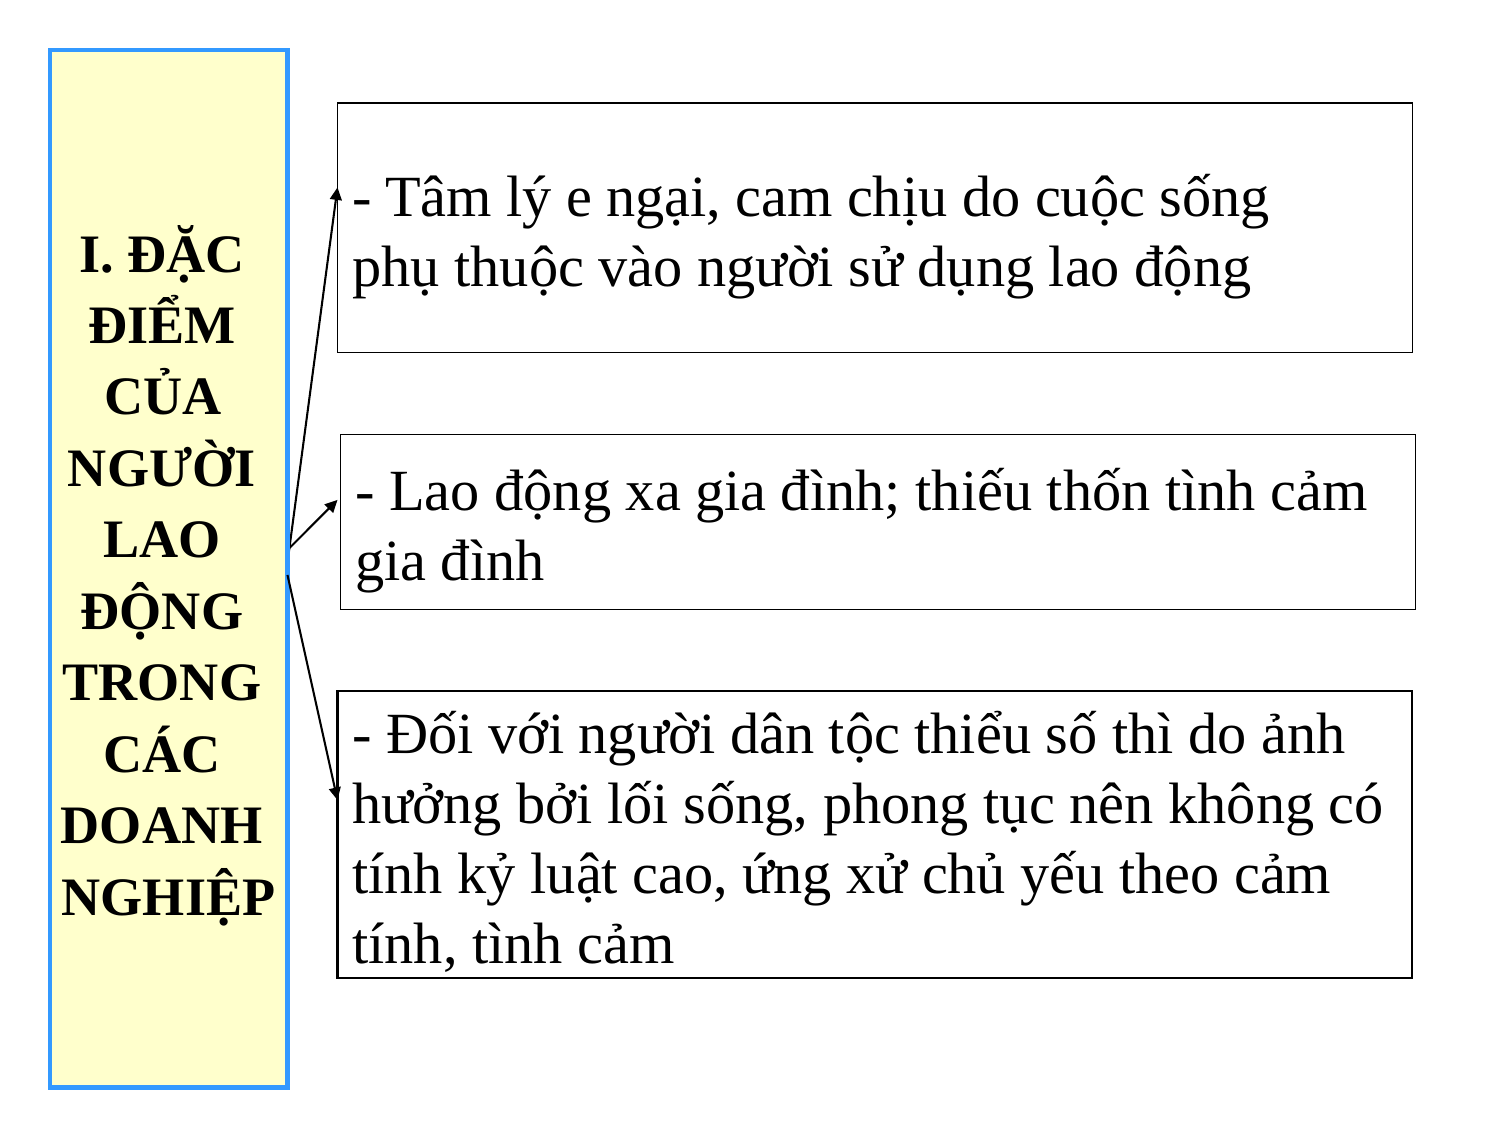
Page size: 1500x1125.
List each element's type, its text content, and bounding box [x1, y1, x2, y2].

text_box I. ĐẶC ĐIỂM CỦA NGƯỜI LAO ĐỘNG TRONG CÁC DOANH NGHIỆP [49, 49, 288, 1088]
text_box - Lao động xa gia đình; thiếu thốn tình cảm gia đình [340, 434, 1416, 610]
text_box [288, 187, 342, 560]
text_box [290, 499, 338, 548]
text_box [287, 574, 341, 800]
text_box - Tâm lý e ngại, cam chịu do cuộc sống phụ thuộc vào người sử dụng lao động [337, 102, 1413, 353]
text_box - Đối với người dân tộc thiểu số thì do ảnh hưởng bởi lối sống, phong tục nên không có tính kỷ luật cao, ứng xử chủ yếu theo cảm tính, tình cảm [337, 691, 1413, 979]
